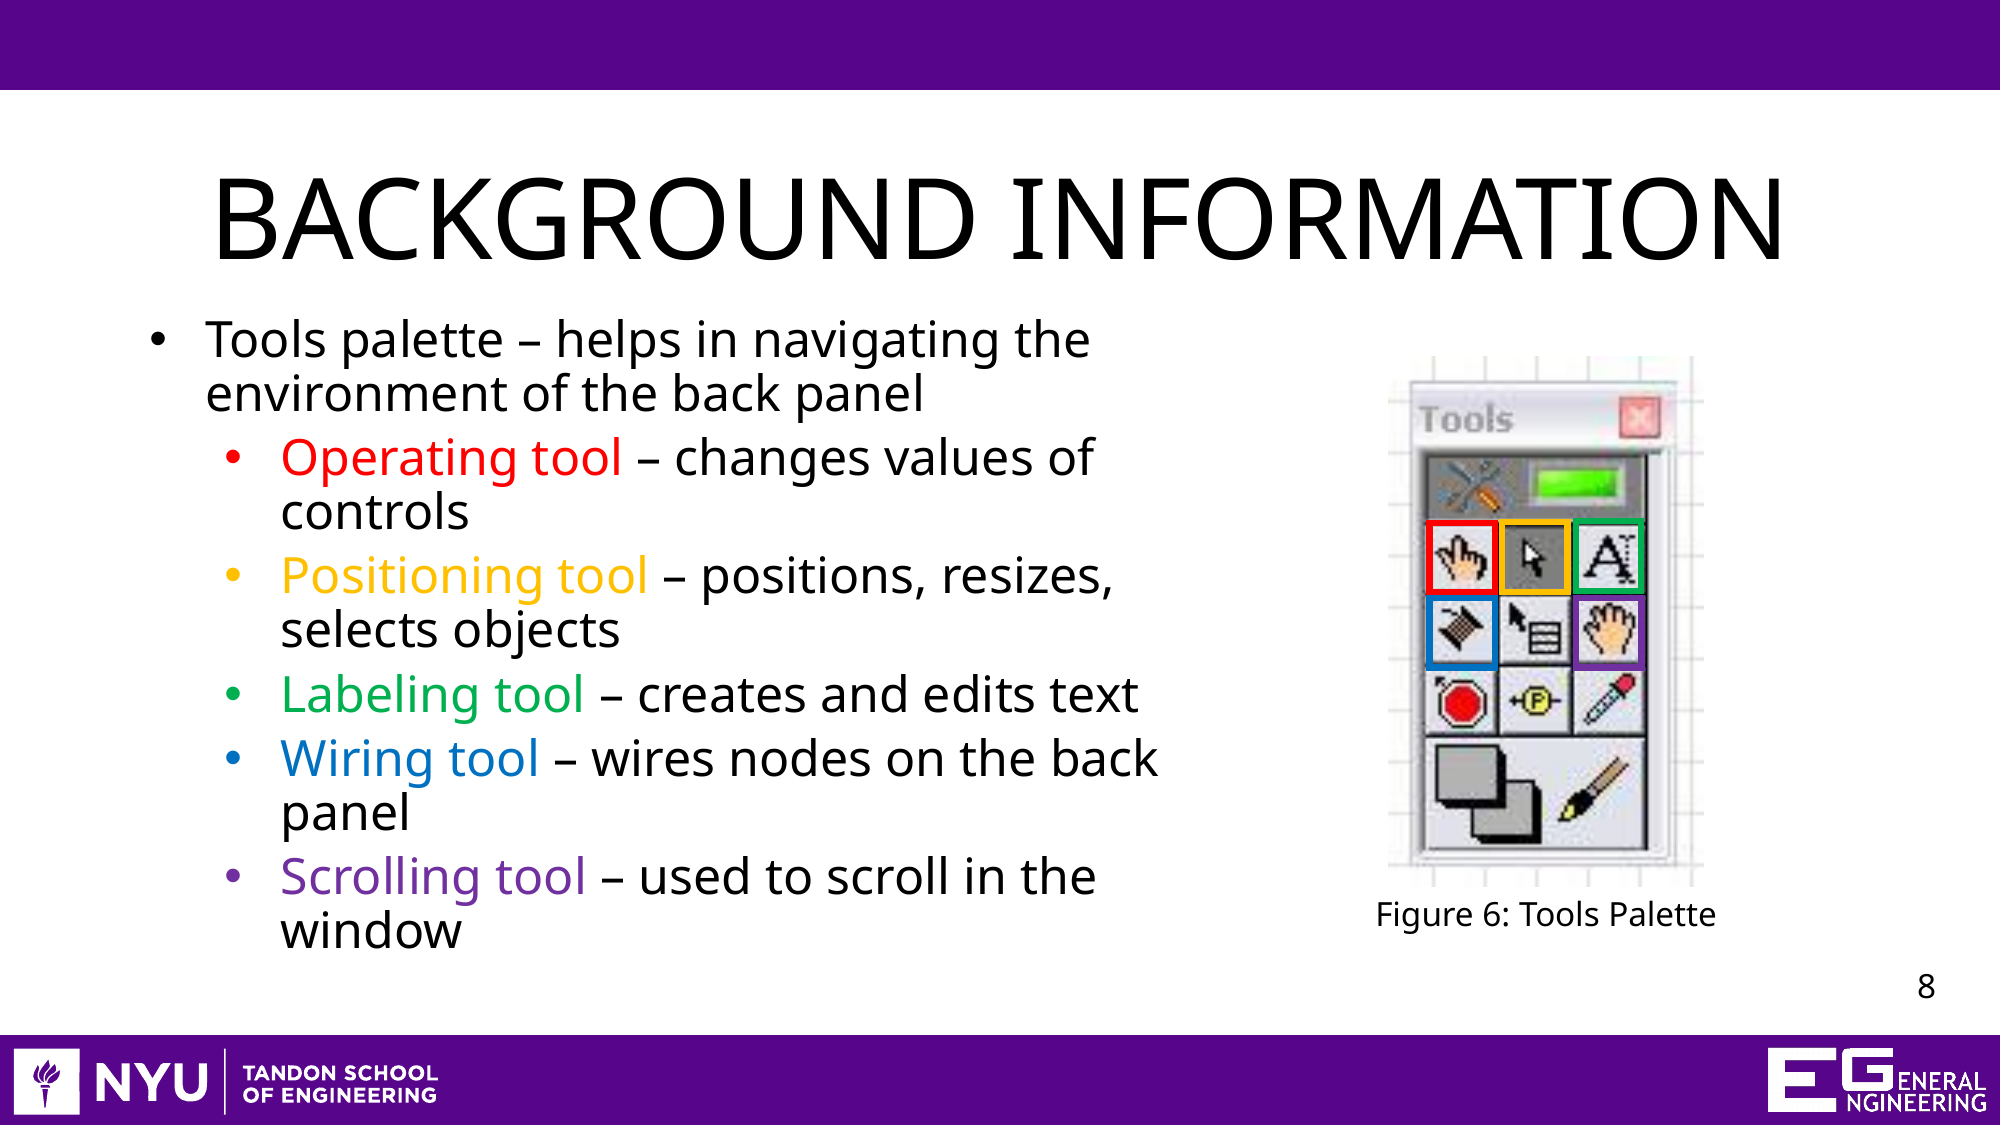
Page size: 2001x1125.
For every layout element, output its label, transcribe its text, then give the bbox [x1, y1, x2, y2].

picture [13, 1048, 438, 1115]
picture [1752, 1031, 2000, 1125]
picture [1388, 356, 1704, 887]
text_box 8 [1802, 958, 1951, 1013]
text_box Figure 6: Tools Palette [1297, 886, 1795, 941]
subtitle Tools palette – helps in navigating the environment of the back panel Operating tool – changes values of controls Positioning tool – positions, resizes, selects objects Labeling tool – creates and edits text Wiring tool – wires nodes on the back panel Scrolling tool – used to scroll in the window [134, 315, 1290, 959]
title BACKGROUND INFORMATION [92, 132, 1908, 292]
text_box [0, 0, 2000, 91]
text_box [0, 1034, 1752, 1125]
